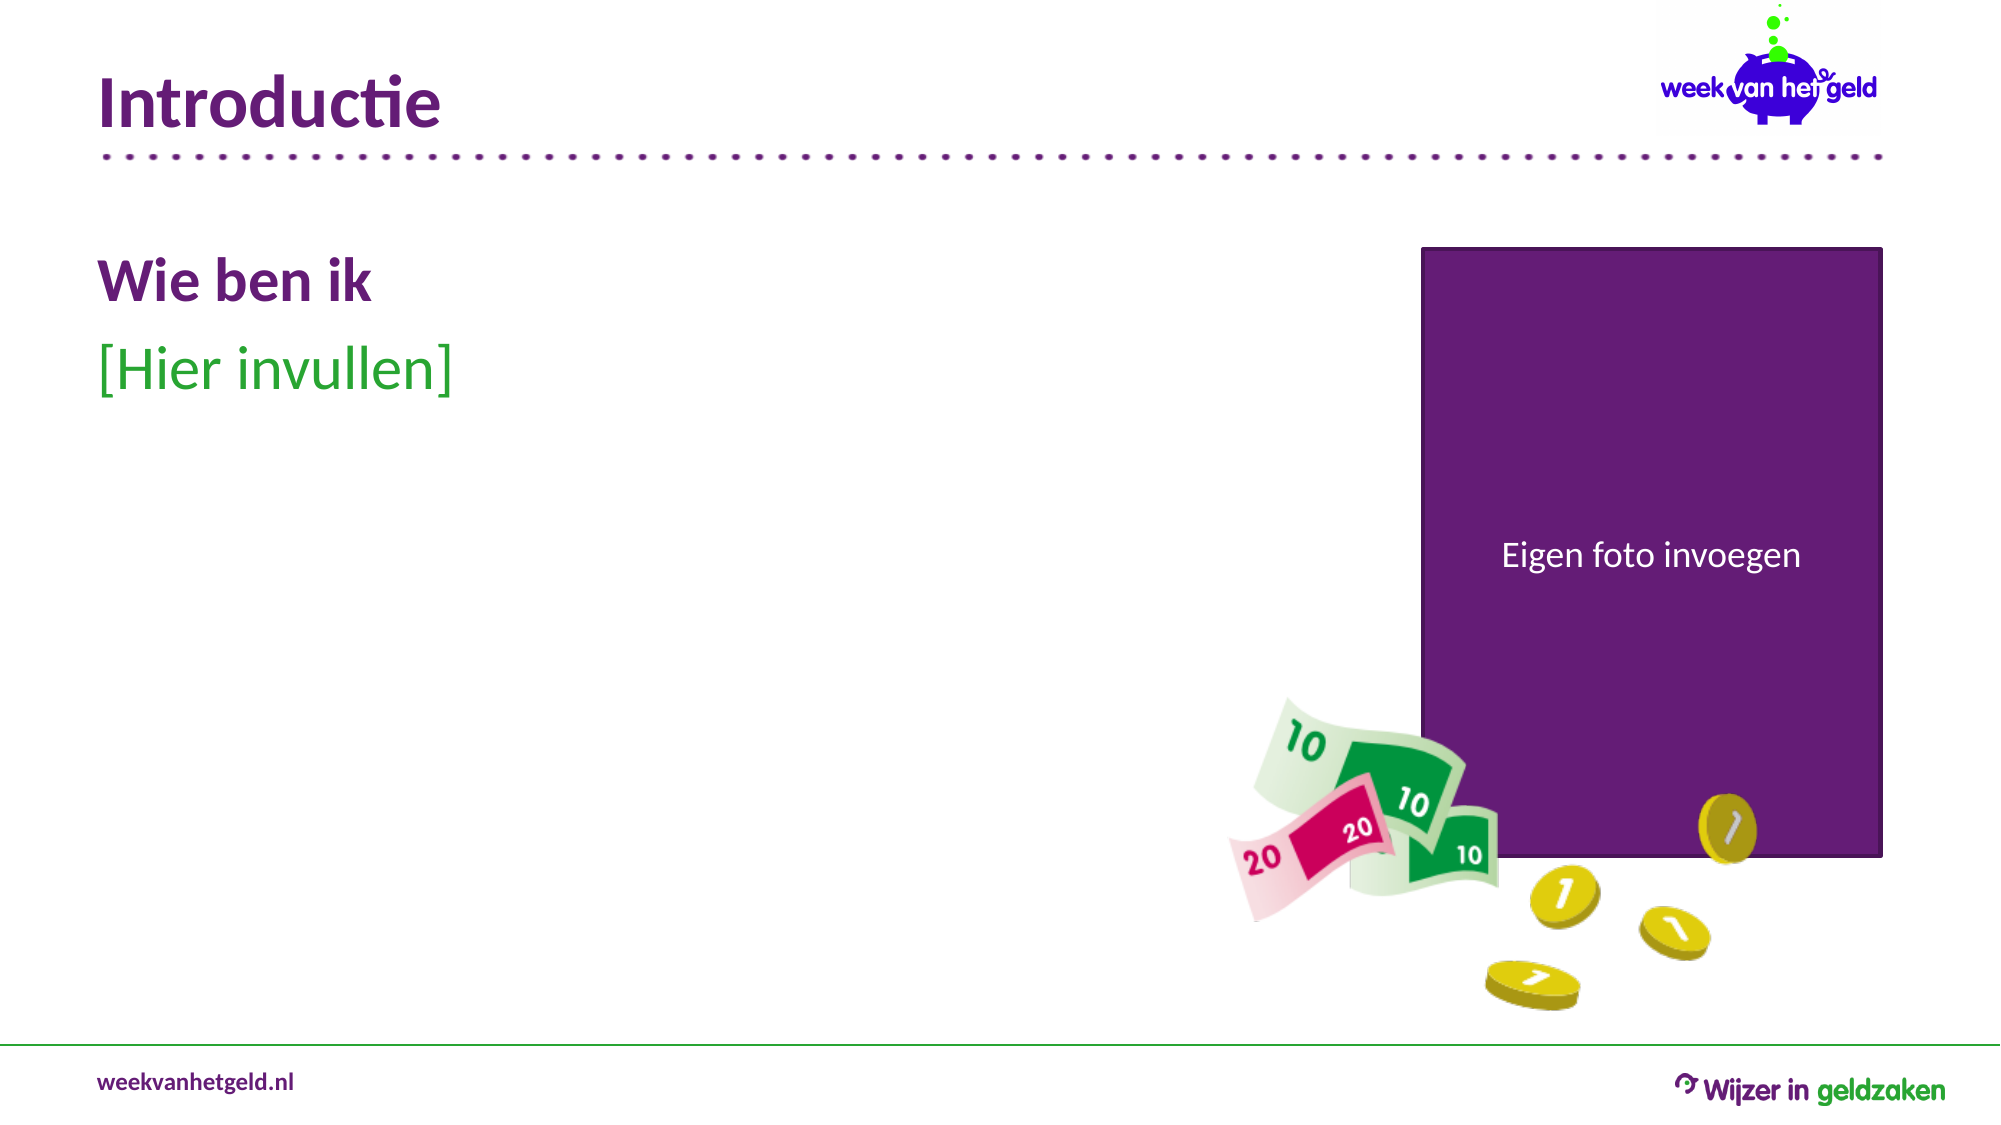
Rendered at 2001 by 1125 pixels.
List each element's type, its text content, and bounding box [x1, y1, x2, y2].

picture [102, 153, 1884, 161]
footer weekvanhetgeld.nl [96, 1057, 790, 1118]
text_box Eigen foto invoegen [1421, 247, 1883, 858]
picture [1675, 1073, 1945, 1106]
picture [0, 667, 2000, 1081]
title Introductie [97, 45, 1448, 138]
picture [1656, 0, 1881, 136]
list Wie ben ik [Hier invullen] [97, 231, 882, 993]
